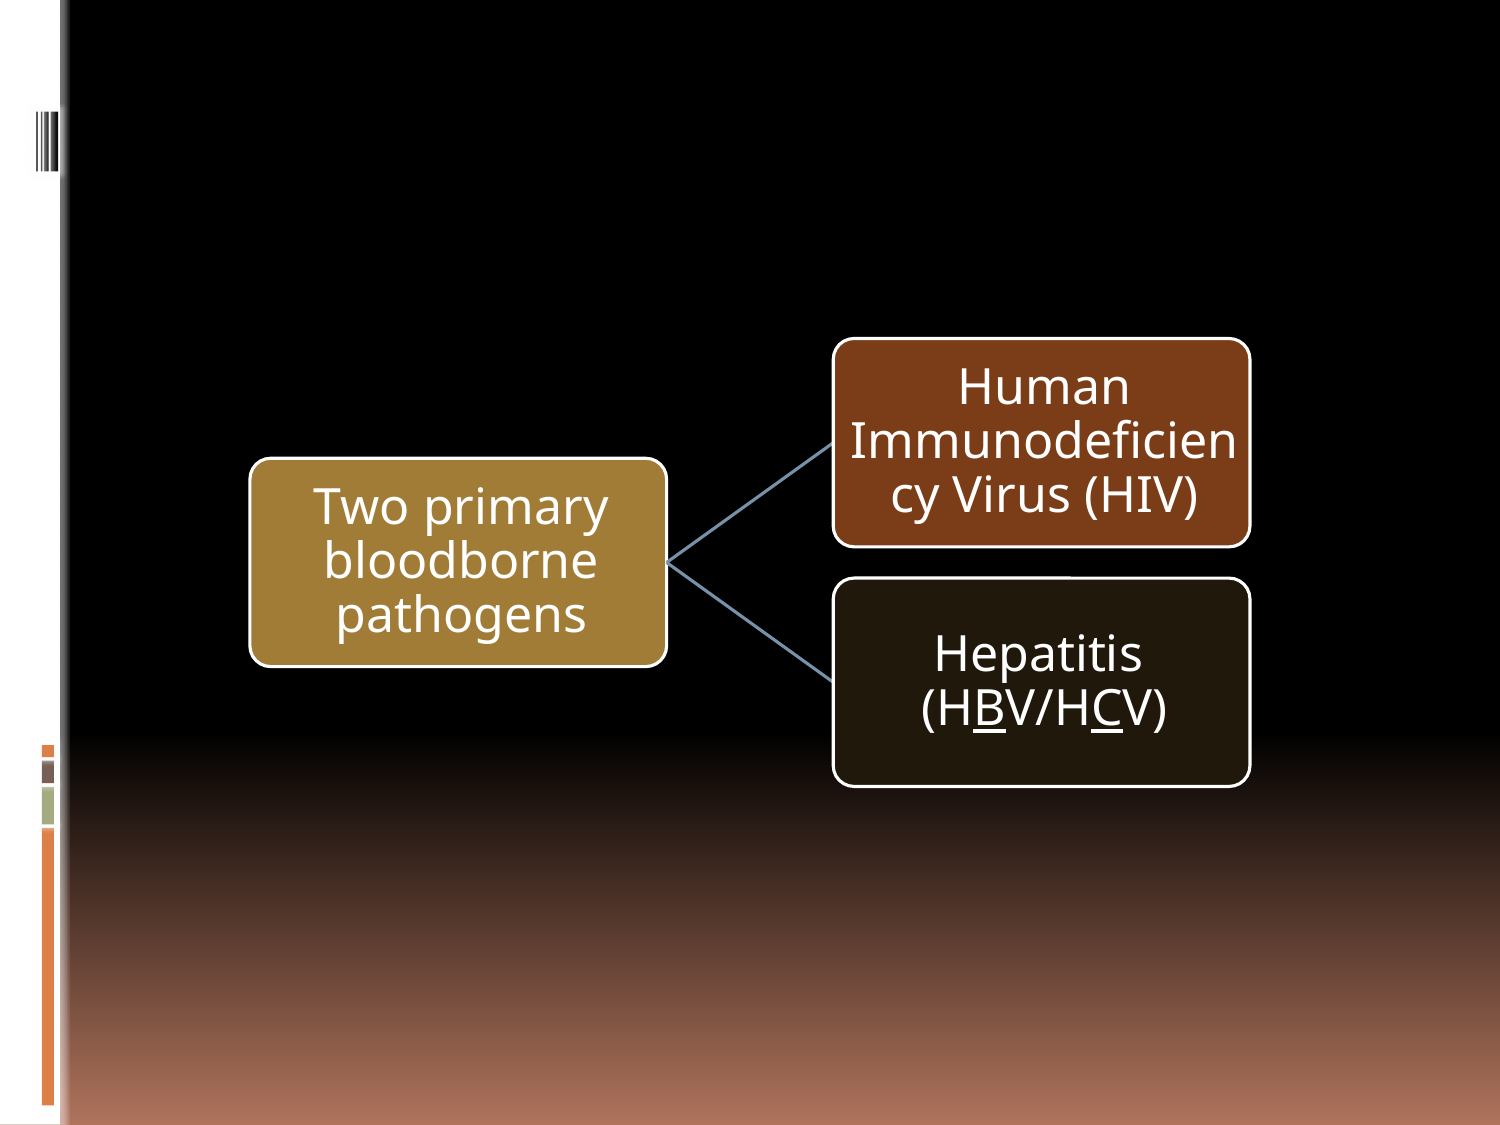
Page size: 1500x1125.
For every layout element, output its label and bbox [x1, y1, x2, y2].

list [150, 50, 1425, 1043]
text_box [249, 228, 1251, 897]
